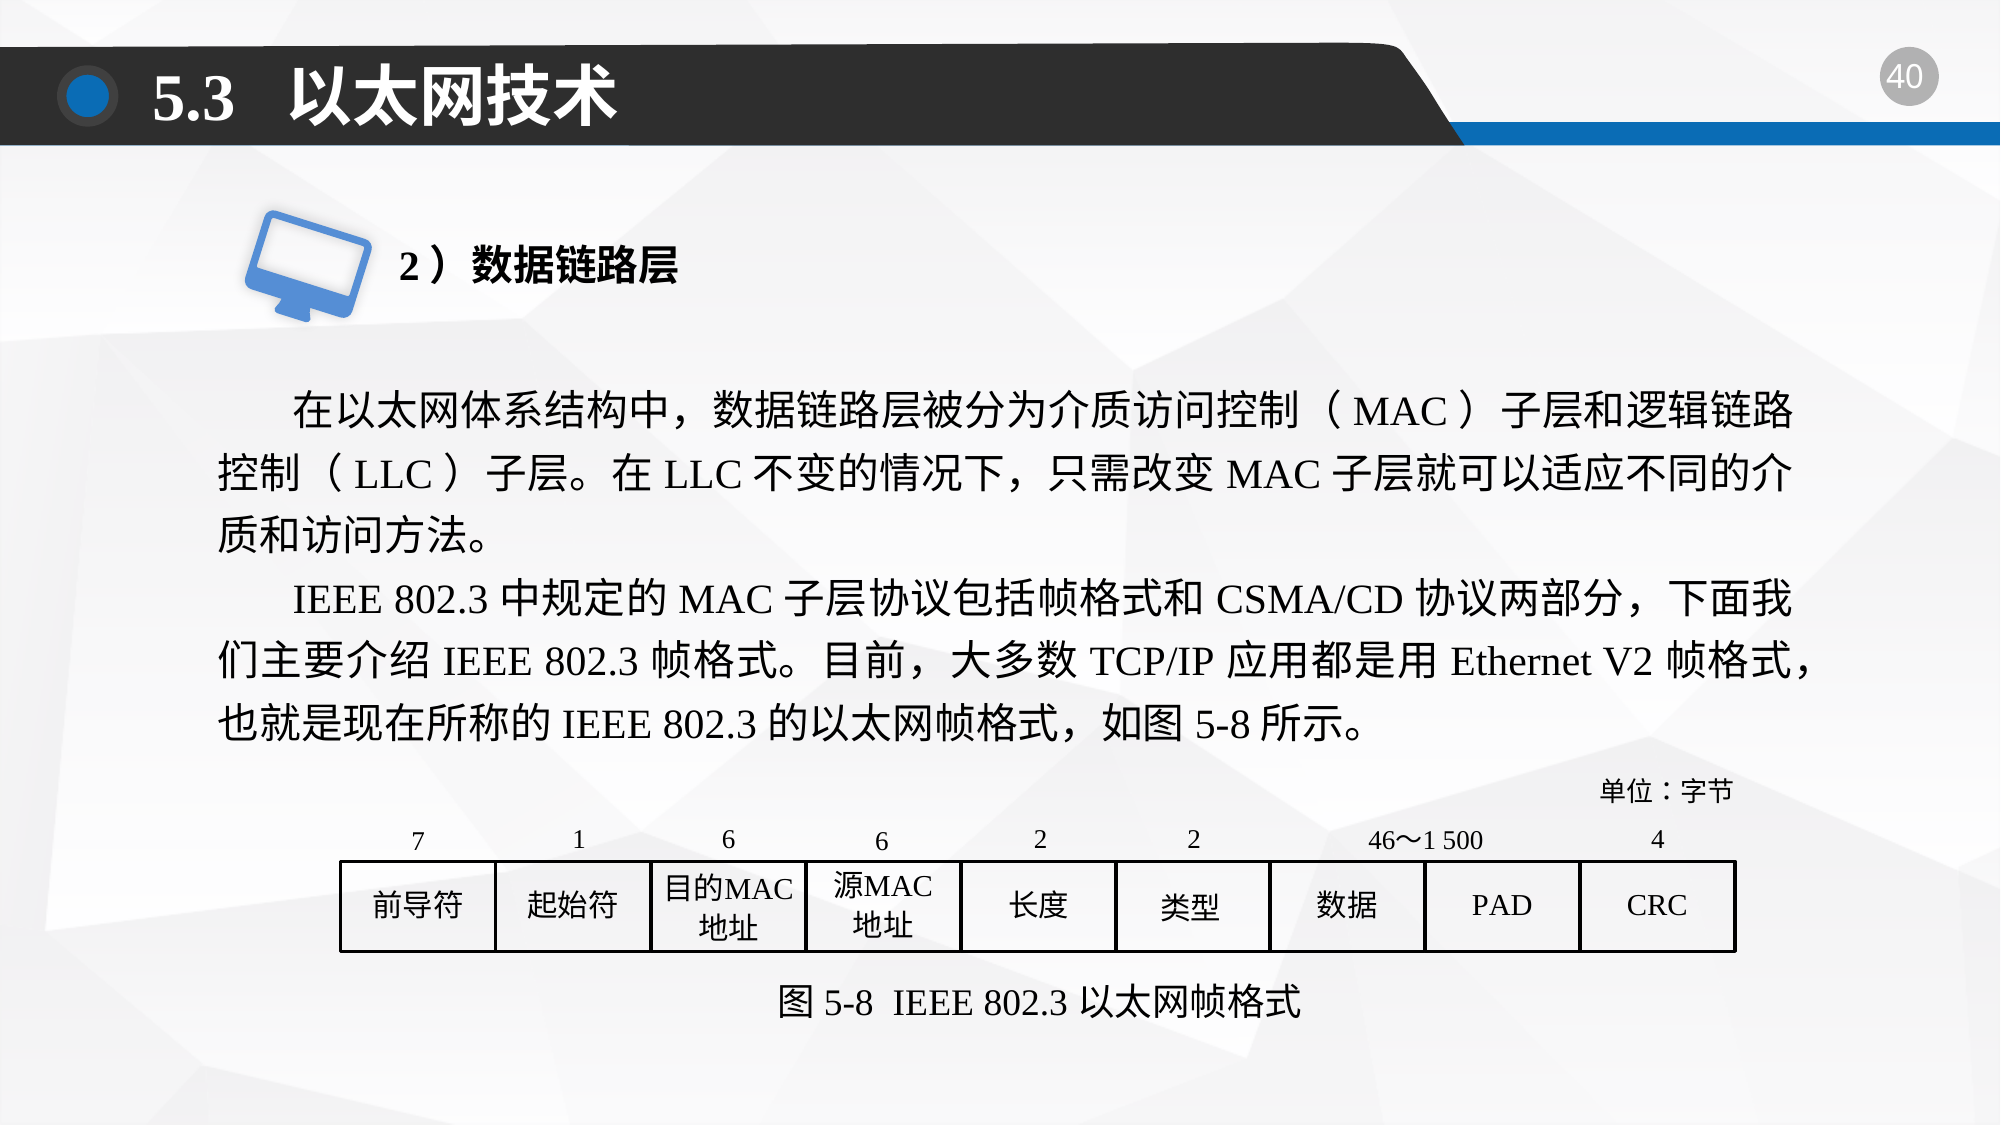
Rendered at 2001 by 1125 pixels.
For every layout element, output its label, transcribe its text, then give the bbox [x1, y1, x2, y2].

picture [0, 0, 2001, 1125]
text_box 在以太网体系结构中，数据链路层被分为介质访问控制（MAC）子层和逻辑链路控制（LLC）子层。在LLC不变的情况下，只需改变MAC子层就可以适应不同的介质和访问方法。 IEEE 802.3中规定的MAC子层协议包括帧格式和CSMA/CD协议两部分，下面我们主要介绍IEEE 802.3帧格式。目前，大多数TCP/IP应用都是用Ethernet V2帧格式，也就是现在所称的IEEE 802.3的以太网帧格式，如图5-8所示。 [203, 364, 1809, 754]
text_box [249, 222, 692, 321]
text_box 5.3 以太网技术 [137, 42, 1317, 156]
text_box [331, 761, 1748, 1032]
